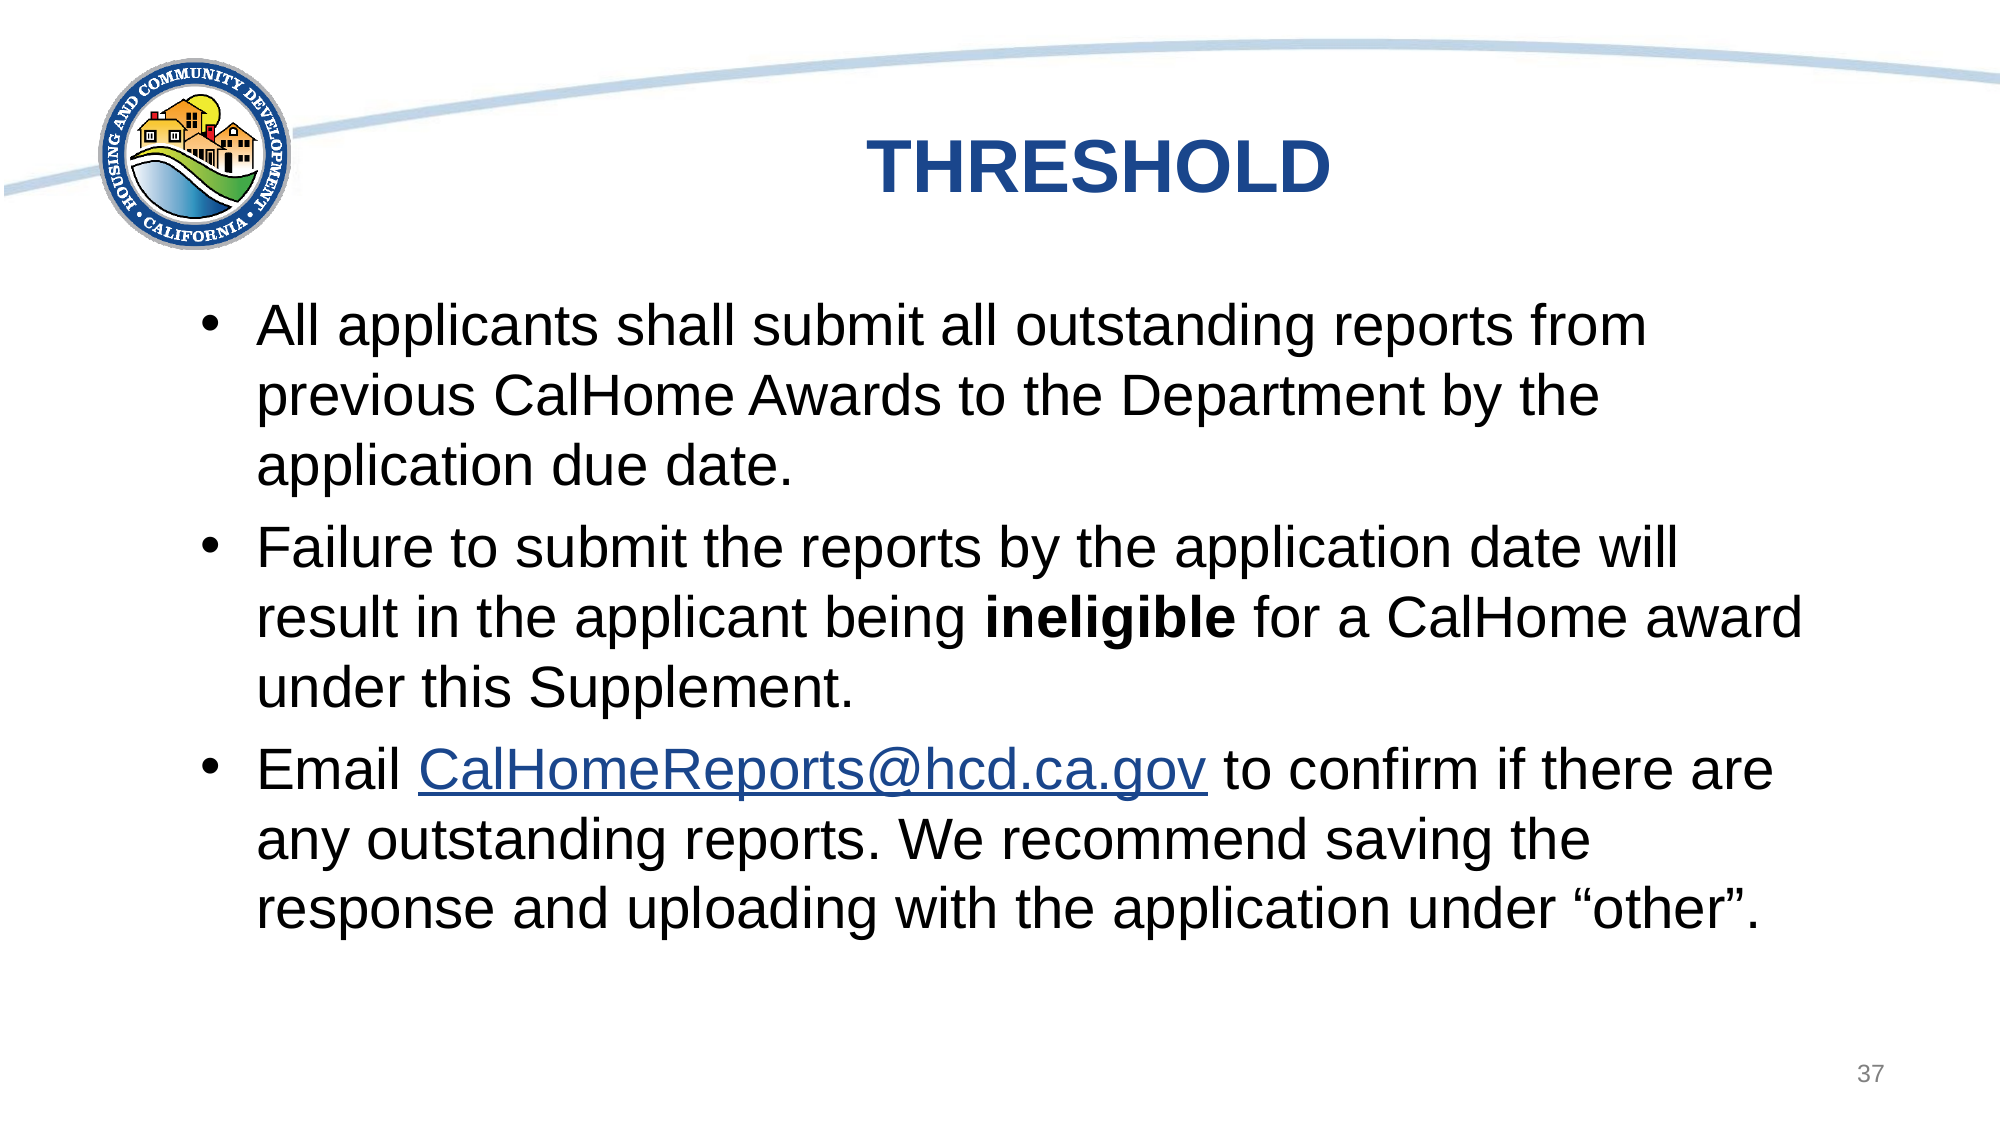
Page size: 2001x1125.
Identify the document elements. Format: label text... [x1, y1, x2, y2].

slide_number 37 [1433, 1042, 1900, 1103]
list All applicants shall submit all outstanding reports from previous CalHome Awards to the Department by the application due date. Failure to submit the reports by the application date will result in the applicant being ineligible for a CalHome award under this Supplement. Email CalHomeReports@hcd.ca.gov to confirm if there are any outstanding reports. We recommend saving the response and uploading with the application under “other”. [200, 287, 1817, 1088]
picture [4, 19, 2000, 250]
title THRESHOLD [383, 75, 1817, 250]
